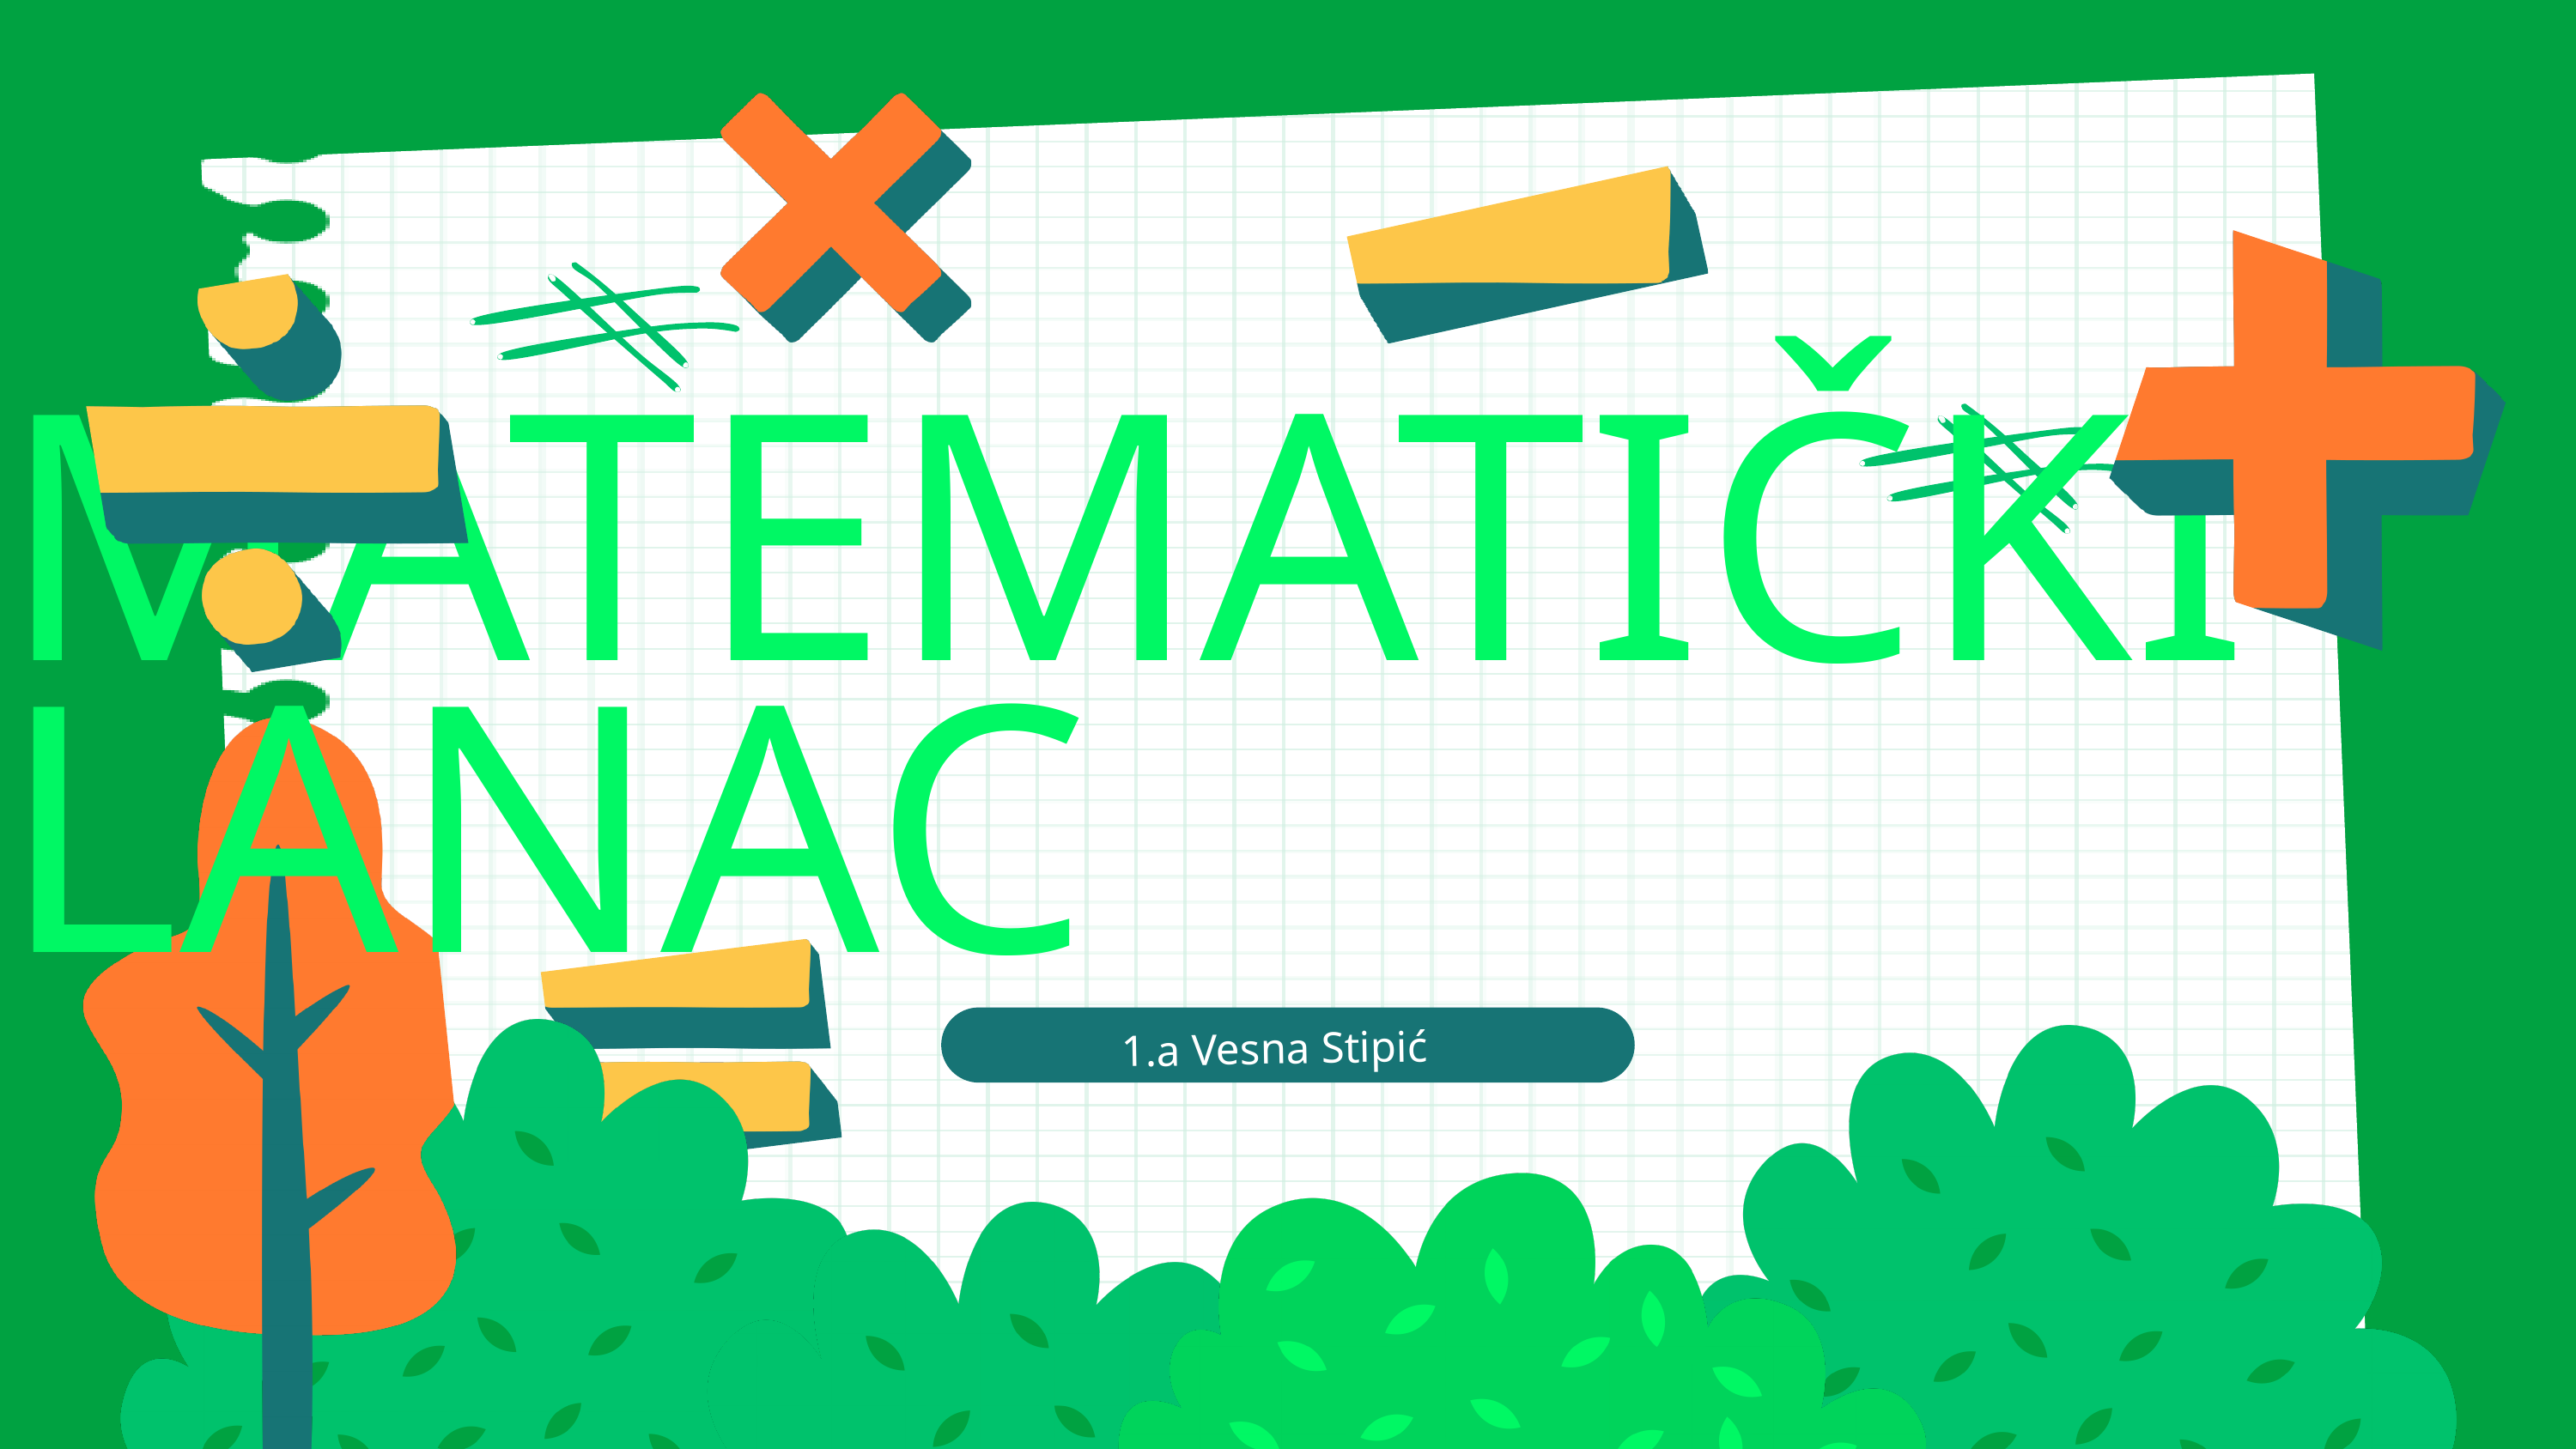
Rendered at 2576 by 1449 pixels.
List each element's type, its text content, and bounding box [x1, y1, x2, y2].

text_box [933, 1022, 1643, 1190]
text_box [1911, 346, 2084, 606]
text_box [2087, 217, 2530, 664]
text_box [447, 1022, 933, 1449]
text_box [71, 1022, 489, 1449]
text_box [699, 73, 2322, 437]
text_box [1118, 1172, 1938, 1449]
text_box [720, 93, 972, 343]
text_box [70, 252, 483, 692]
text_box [940, 1007, 1635, 1083]
text_box [1346, 162, 1709, 348]
text_box MATEMATIČKI LANAC [0, 437, 2576, 1022]
text_box [608, 1190, 1118, 1449]
text_box [1643, 1022, 2464, 1449]
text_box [522, 205, 695, 464]
text_box [201, 138, 720, 437]
